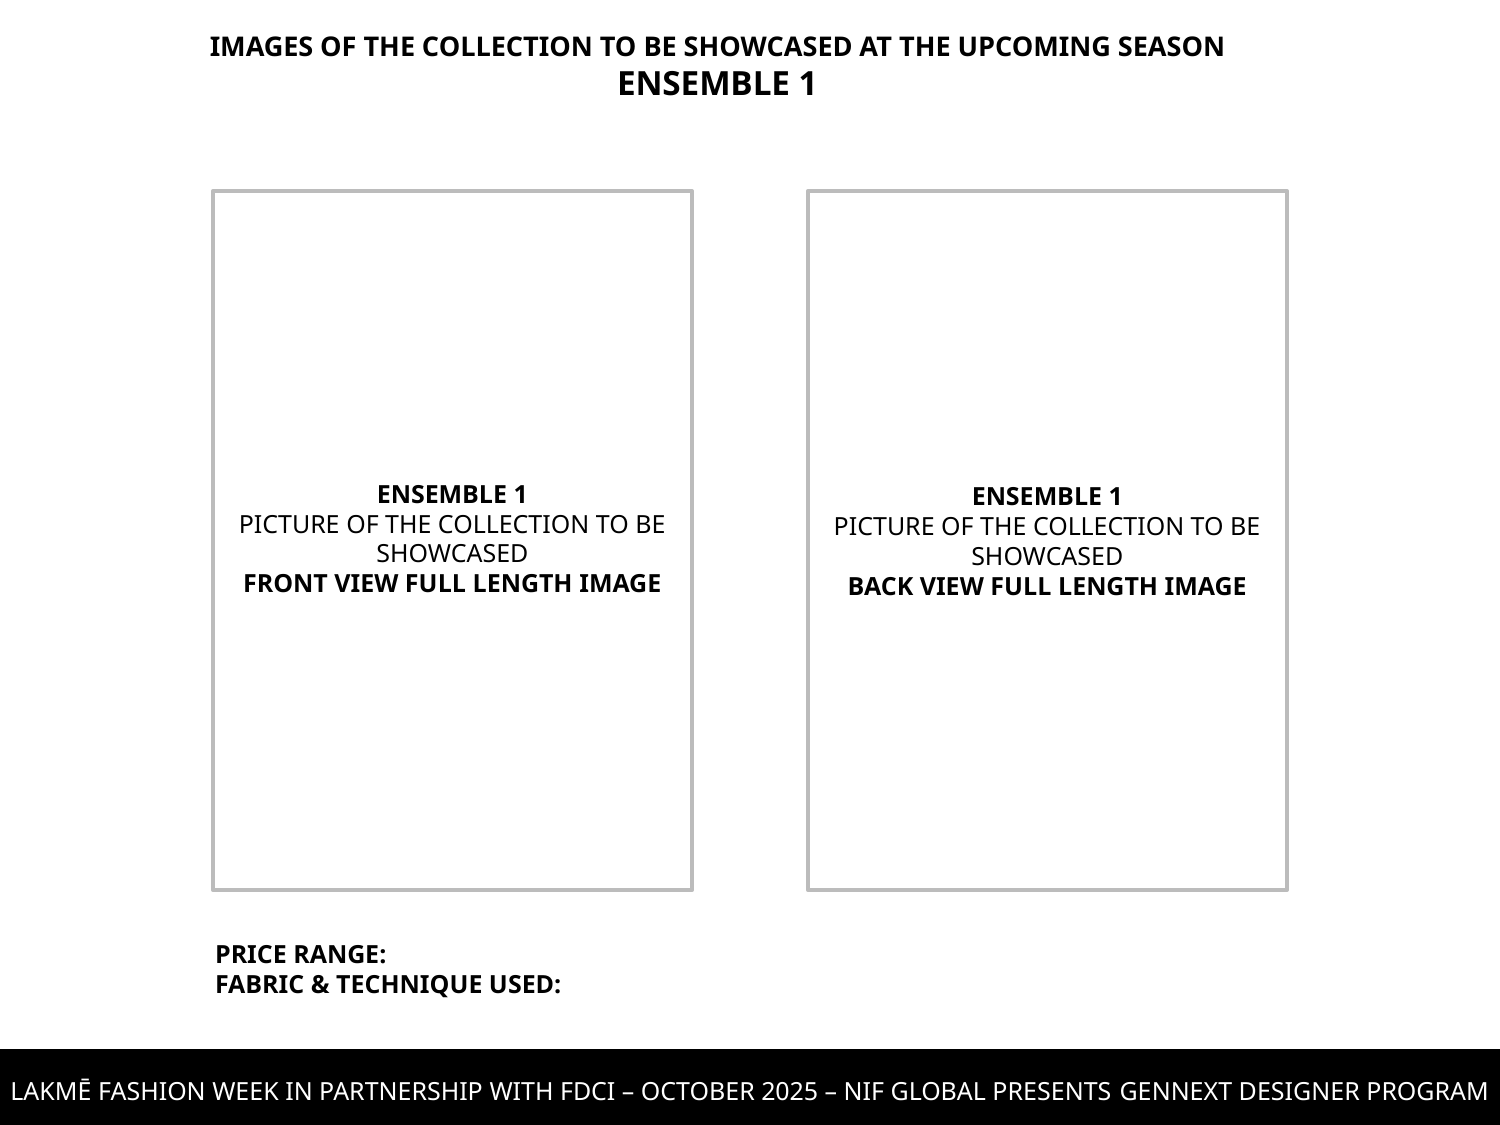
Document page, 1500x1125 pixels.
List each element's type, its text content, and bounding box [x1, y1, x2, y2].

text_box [212, 191, 1288, 890]
text_box IMAGES OF THE COLLECTION TO BE SHOWCASED AT THE UPCOMING SEASON ENSEMBLE 1 [0, 21, 1468, 110]
text_box PRICE RANGE: FABRIC & TECHNIQUE USED: [207, 930, 1282, 1006]
